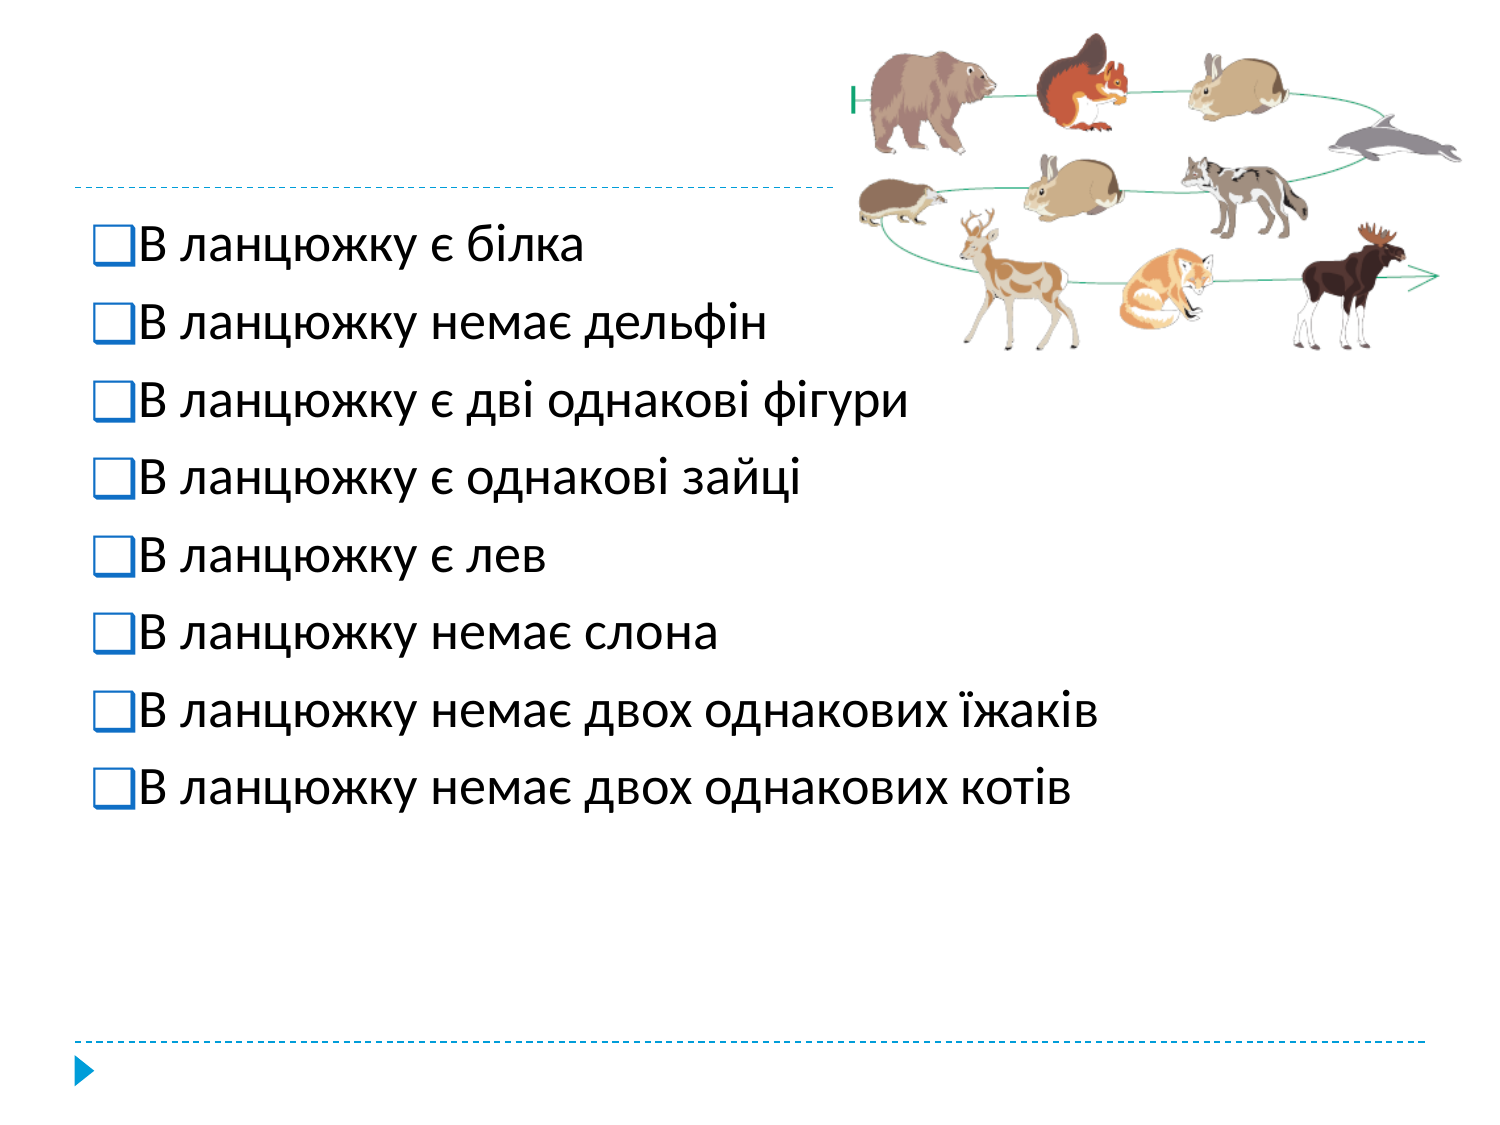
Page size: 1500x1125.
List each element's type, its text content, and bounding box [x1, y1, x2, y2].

picture [836, 22, 1470, 377]
list В ланцюжку є білка В ланцюжку немає дельфін В ланцюжку є дві однакові фігури В ланцюжку є однакові зайці В ланцюжку є лев В ланцюжку немає слона В ланцюжку немає двох однакових їжаків В ланцюжку немає двох однакових котів [75, 200, 1425, 1010]
